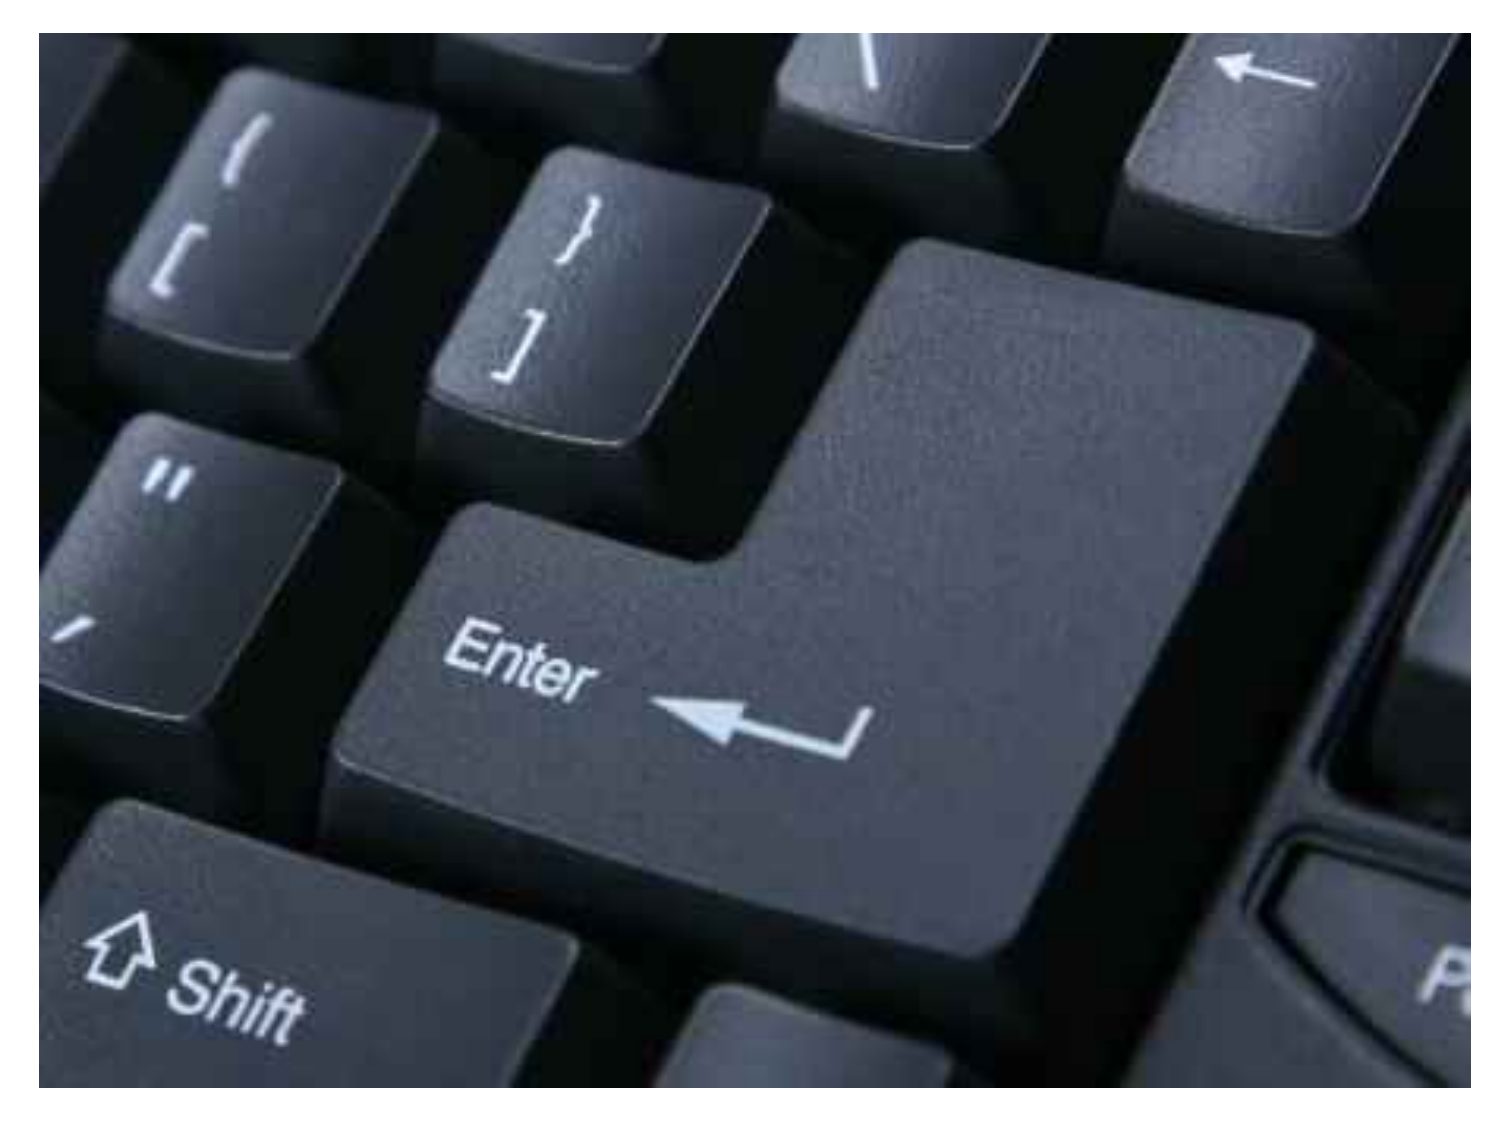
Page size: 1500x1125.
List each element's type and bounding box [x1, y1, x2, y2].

picture [38, 33, 1471, 1088]
